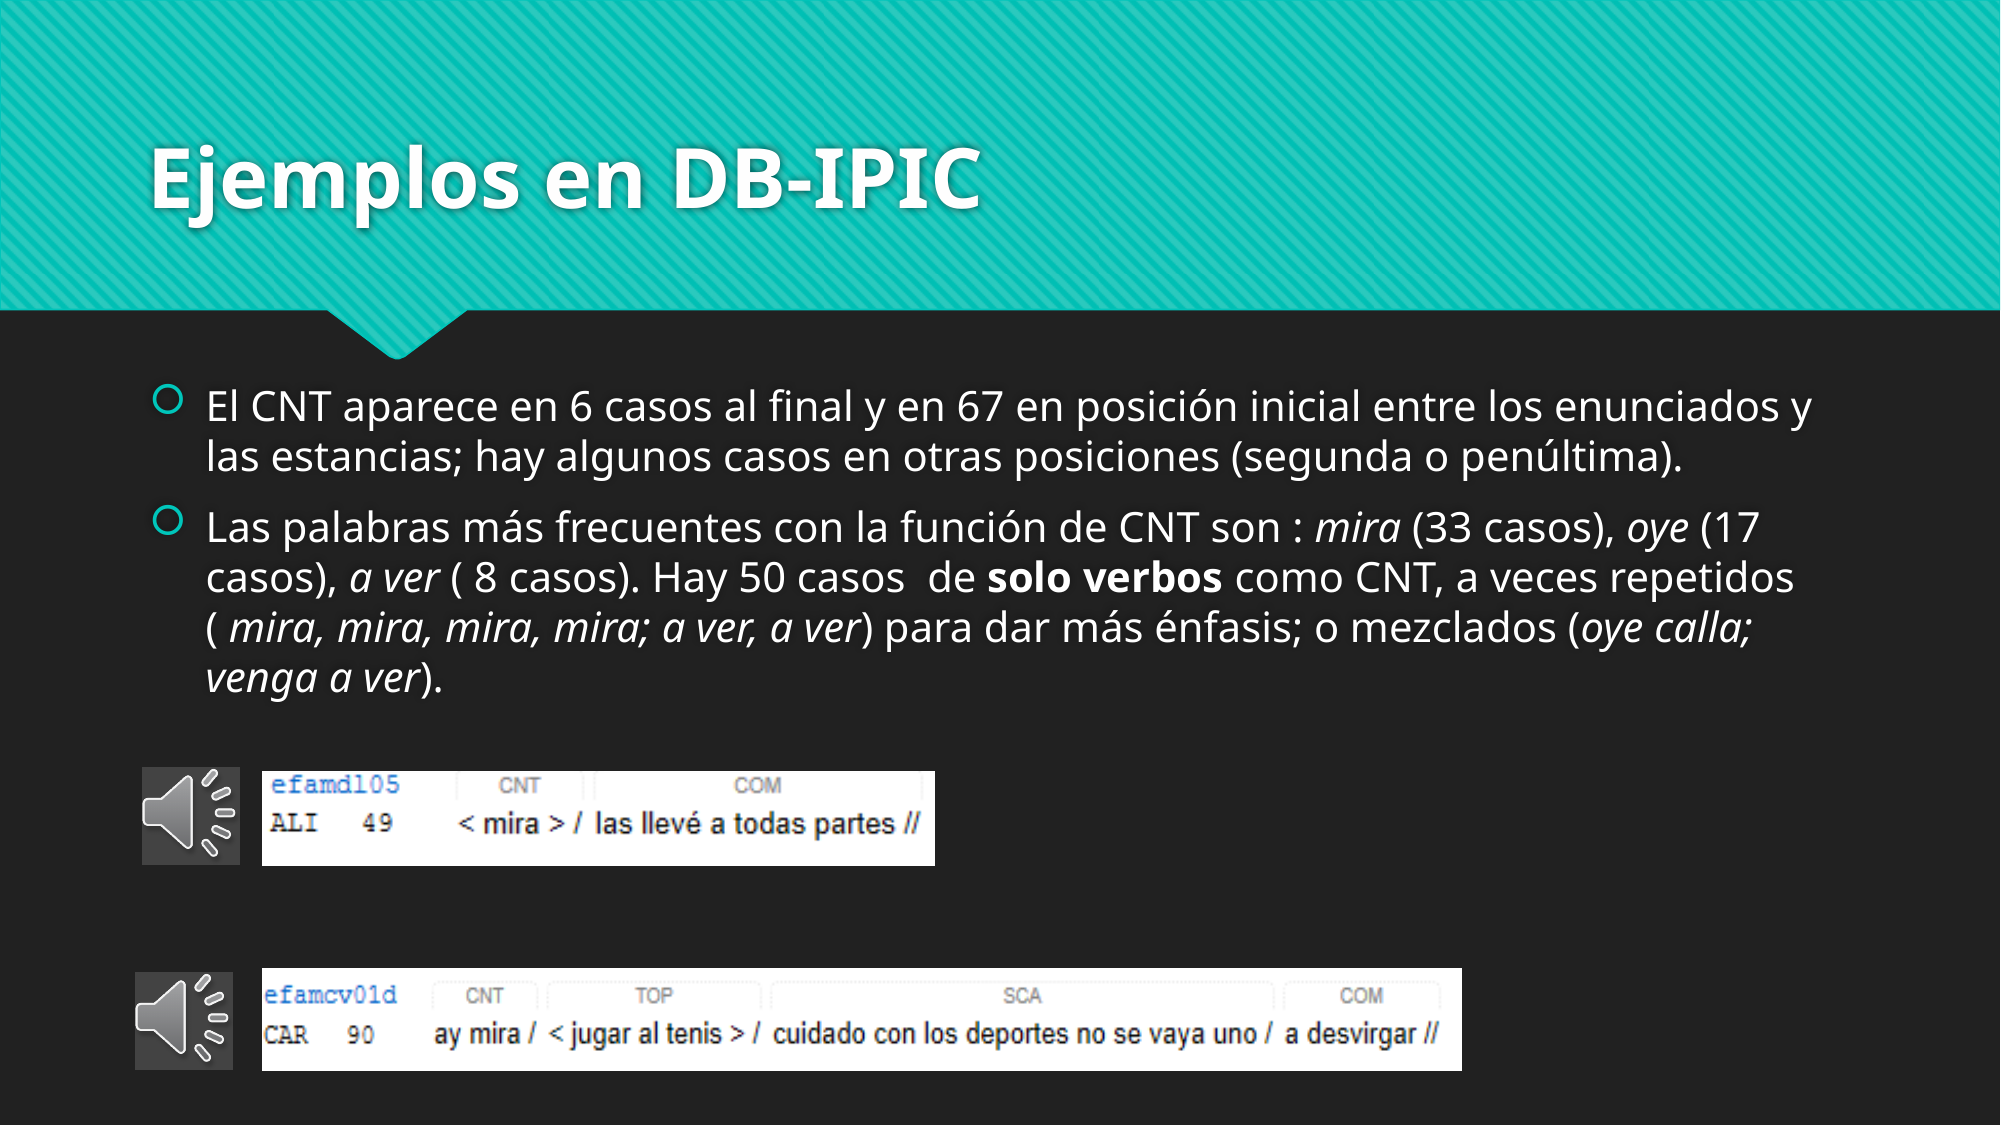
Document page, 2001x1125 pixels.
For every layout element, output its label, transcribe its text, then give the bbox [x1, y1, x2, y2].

picture [262, 968, 1463, 1072]
list El CNT aparece en 6 casos al final y en 67 en posición inicial entre los enunciados y las estancias; hay algunos casos en otras posiciones (segunda o penúltima). Las palabras más frecuentes con la función de CNT son : mira (33 casos), oye (17 casos), a ver ( 8 casos). Hay 50 casos de solo verbos como CNT, a veces repetidos ( mira, mira, mira, mira; a ver, a ver) para dar más énfasis; o mezclados (oye calla; venga a ver). [134, 257, 1866, 1125]
picture [262, 770, 935, 866]
picture [134, 970, 235, 1072]
title Ejemplos en DB-IPIC [132, 73, 1868, 233]
picture [140, 765, 242, 866]
